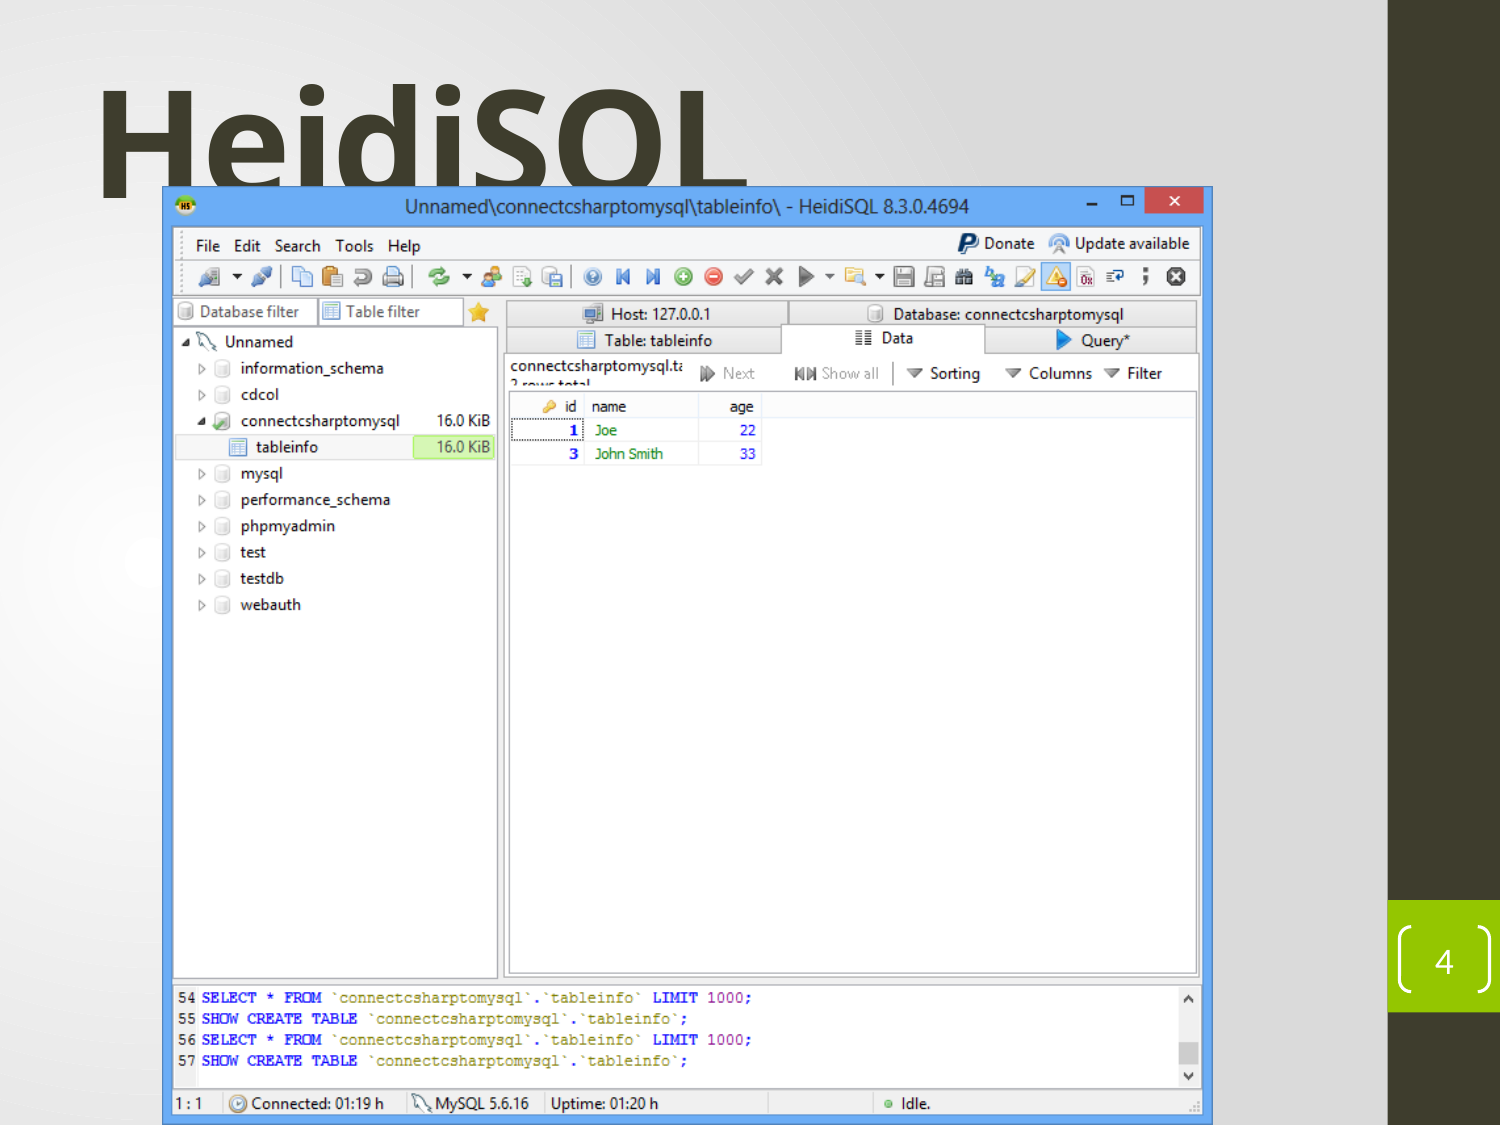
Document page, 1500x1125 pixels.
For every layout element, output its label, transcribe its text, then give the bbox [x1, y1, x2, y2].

slide_number 4 [1397, 925, 1492, 994]
title HeidiSQL [75, 45, 1325, 233]
picture [161, 186, 1213, 1125]
